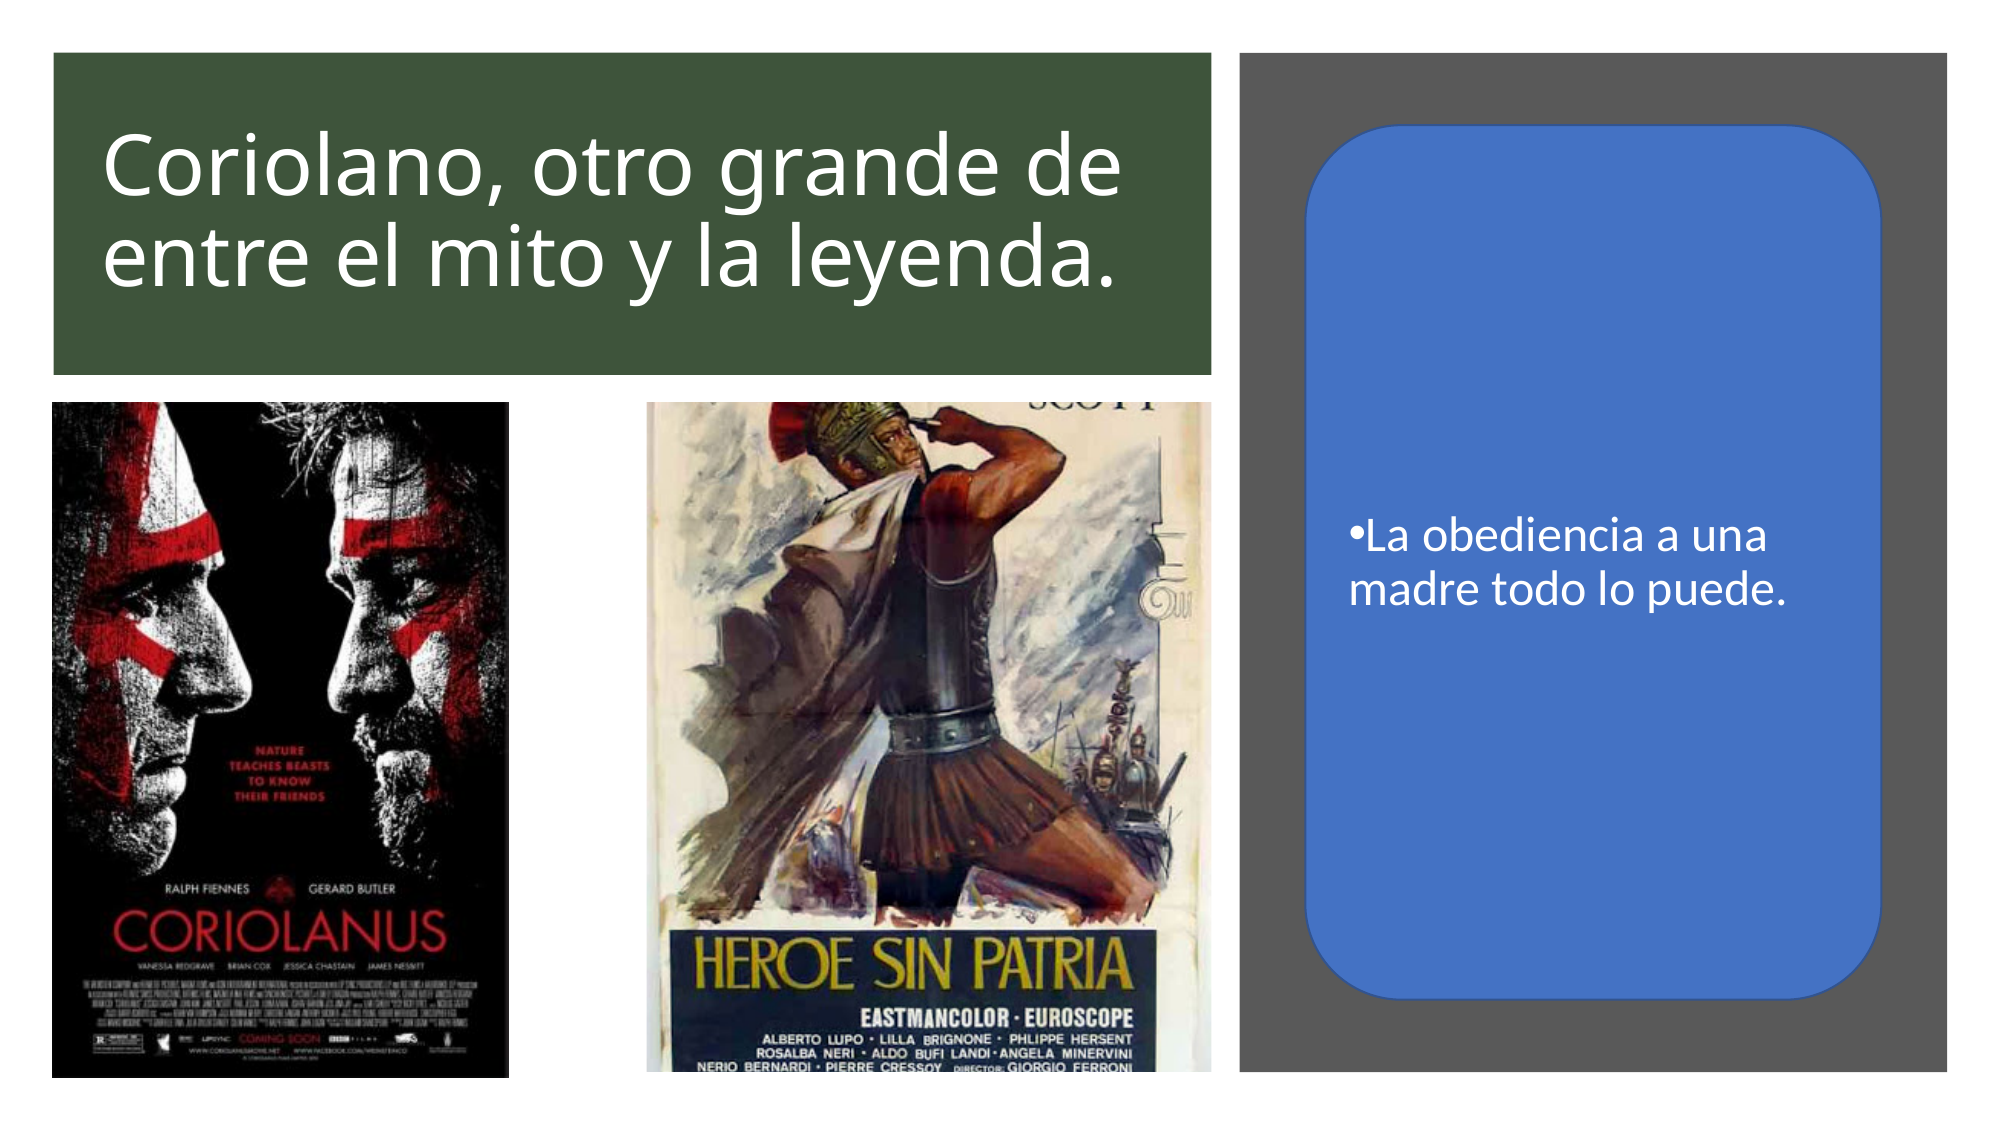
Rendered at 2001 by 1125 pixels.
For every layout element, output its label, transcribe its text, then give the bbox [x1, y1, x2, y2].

picture [52, 402, 509, 1078]
picture [646, 402, 1212, 1072]
text_box [1239, 52, 1948, 1073]
title Coriolano, otro grande de entre el mito y la leyenda. [85, 80, 1168, 348]
text_box La obediencia a una madre todo lo puede. [1304, 124, 1883, 1001]
text_box [53, 52, 1212, 376]
